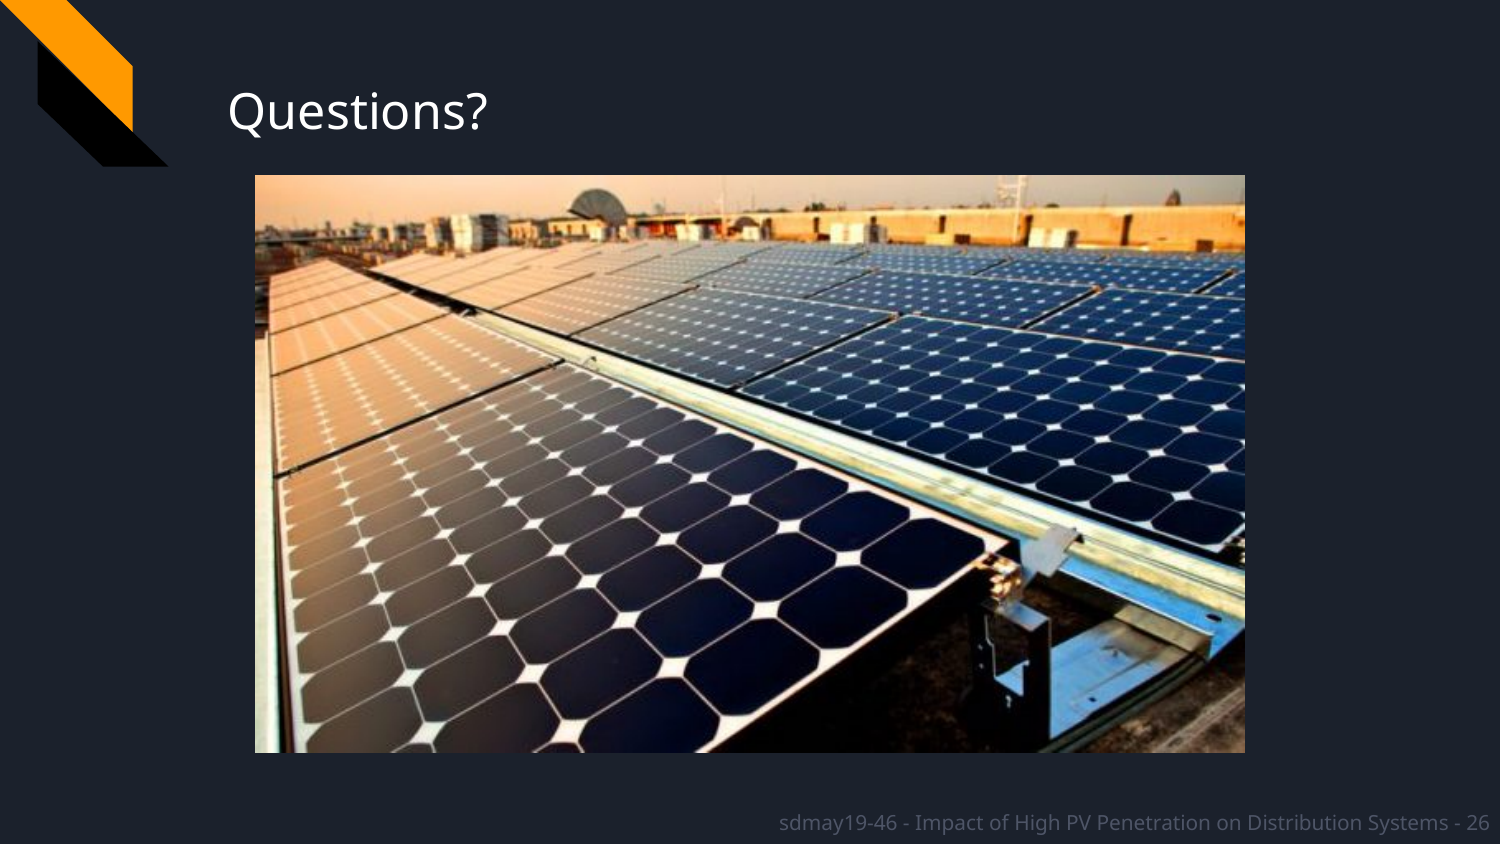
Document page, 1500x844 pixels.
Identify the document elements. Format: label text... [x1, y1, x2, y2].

picture [254, 175, 1246, 753]
slide_number sdmay19-46 - Impact of High PV Penetration on Distribution Systems - 26 [679, 789, 1500, 844]
title Questions? [212, 64, 1368, 215]
